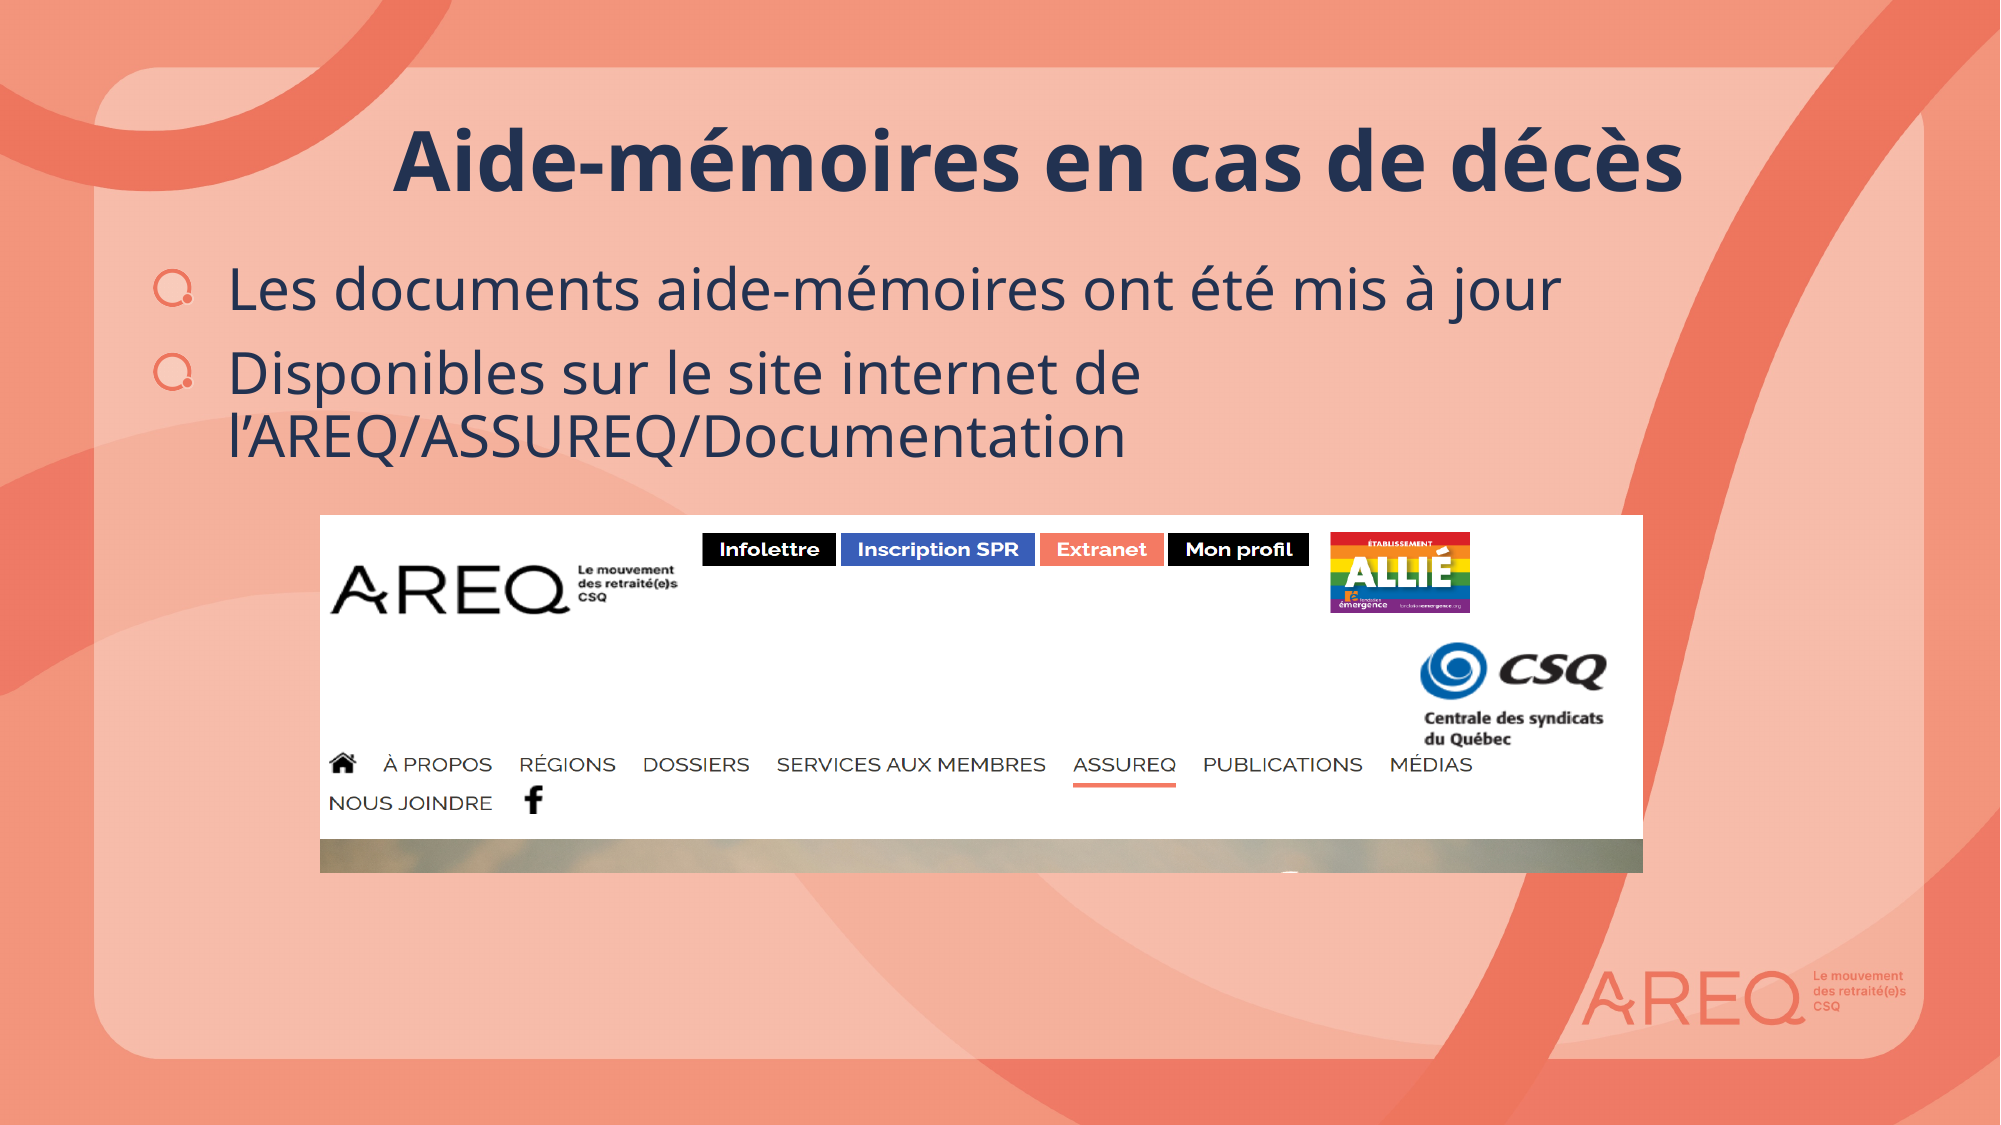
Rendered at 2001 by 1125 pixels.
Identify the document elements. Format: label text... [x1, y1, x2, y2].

list Les documents aide-mémoires ont été mis à jour Disponibles sur le site internet de l’AREQ/ASSUREQ/Documentation [137, 252, 1863, 1014]
title Aide-mémoires en cas de décès [304, 54, 1776, 252]
picture [0, 0, 2000, 1125]
